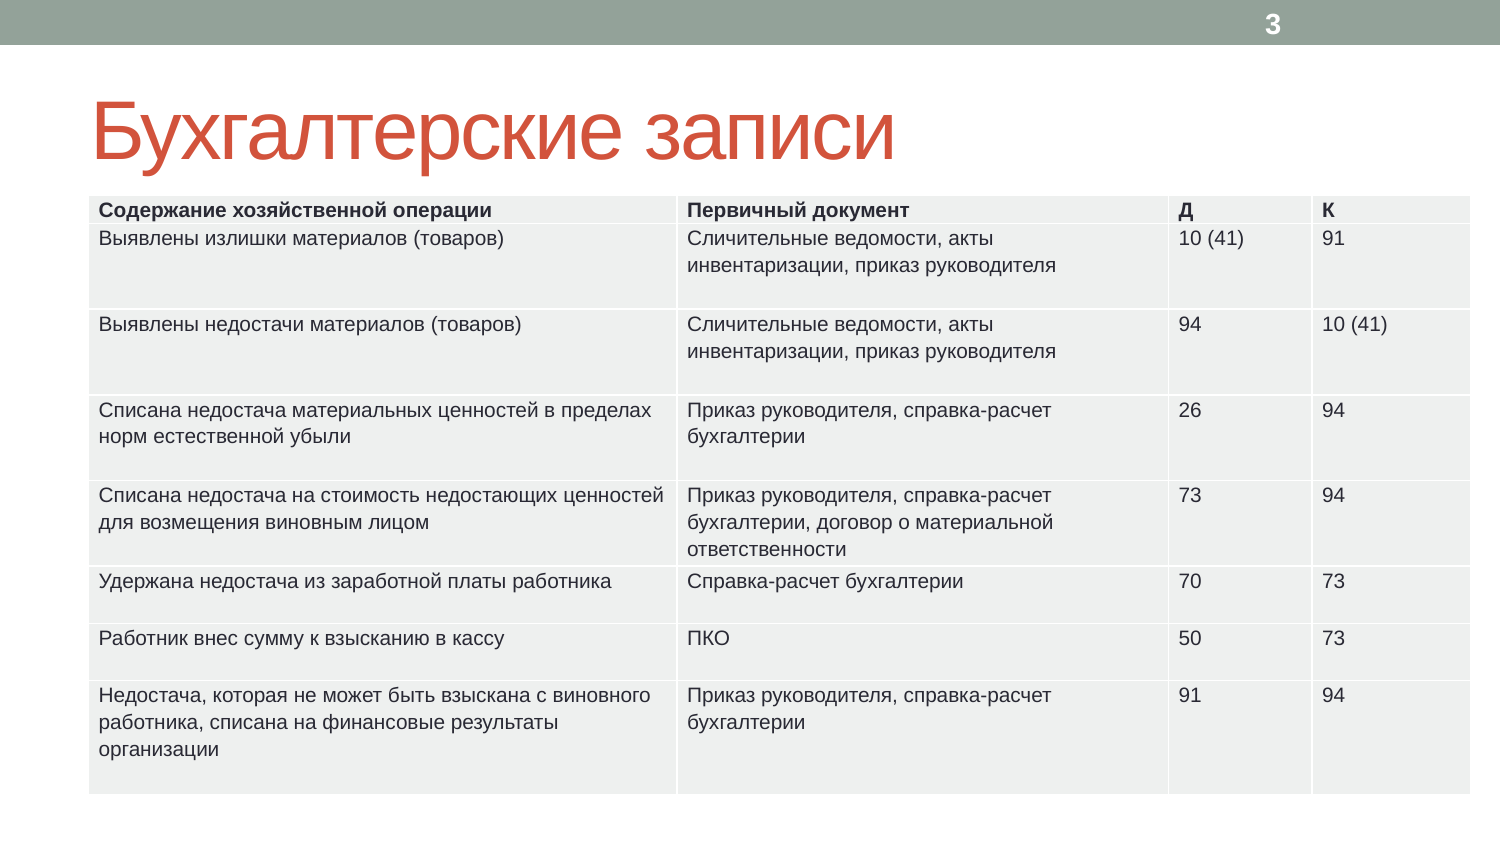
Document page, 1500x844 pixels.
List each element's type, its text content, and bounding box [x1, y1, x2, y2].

table_cell Удержана недостача из заработной платы работника [89, 567, 676, 623]
table_cell Приказ руководителя, справка-расчет бухгалтерии [678, 396, 1168, 480]
table_cell 94 [1313, 681, 1470, 794]
table_cell 94 [1313, 481, 1470, 565]
table_header Содержание хозяйственной операции [89, 196, 676, 223]
table_cell Выявлены излишки материалов (товаров) [89, 224, 676, 308]
table_cell Списана недостача на стоимость недостающих ценностей для возмещения виновным лицом [89, 481, 676, 565]
table_cell ПКО [678, 624, 1168, 680]
table_cell 50 [1169, 624, 1311, 680]
table_cell Недостача, которая не может быть взыскана с виновного работника, списана на финансовые результаты организации [89, 681, 676, 794]
table_cell 94 [1313, 396, 1470, 480]
table_cell 10 (41) [1169, 224, 1311, 308]
table_cell 73 [1313, 624, 1470, 680]
table_cell Справка-расчет бухгалтерии [678, 567, 1168, 623]
table_cell Сличительные ведомости, акты инвентаризации, приказ руководителя [678, 310, 1168, 394]
table_header К [1313, 196, 1470, 223]
table_cell Списана недостача материальных ценностей в пределах норм естественной убыли [89, 396, 676, 480]
table_cell Работник внес сумму к взысканию в кассу [89, 624, 676, 680]
table_cell 73 [1313, 567, 1470, 623]
table_cell 10 (41) [1313, 310, 1470, 394]
table_cell Выявлены недостачи материалов (товаров) [89, 310, 676, 394]
table_cell Сличительные ведомости, акты инвентаризации, приказ руководителя [678, 224, 1168, 308]
table_cell 26 [1169, 396, 1311, 480]
slide_number 3 [1250, 2, 1425, 43]
table_cell 70 [1169, 567, 1311, 623]
table_header Д [1169, 196, 1311, 223]
table_header Первичный документ [678, 196, 1168, 223]
table_cell 73 [1169, 481, 1311, 565]
table_cell 91 [1169, 681, 1311, 794]
table_cell Приказ руководителя, справка-расчет бухгалтерии, договор о материальной ответственности [678, 481, 1168, 565]
table_cell 91 [1313, 224, 1470, 308]
table_cell Приказ руководителя, справка-расчет бухгалтерии [678, 681, 1168, 794]
title Бухгалтерские записи [75, 65, 1425, 188]
table_cell 94 [1169, 310, 1311, 394]
